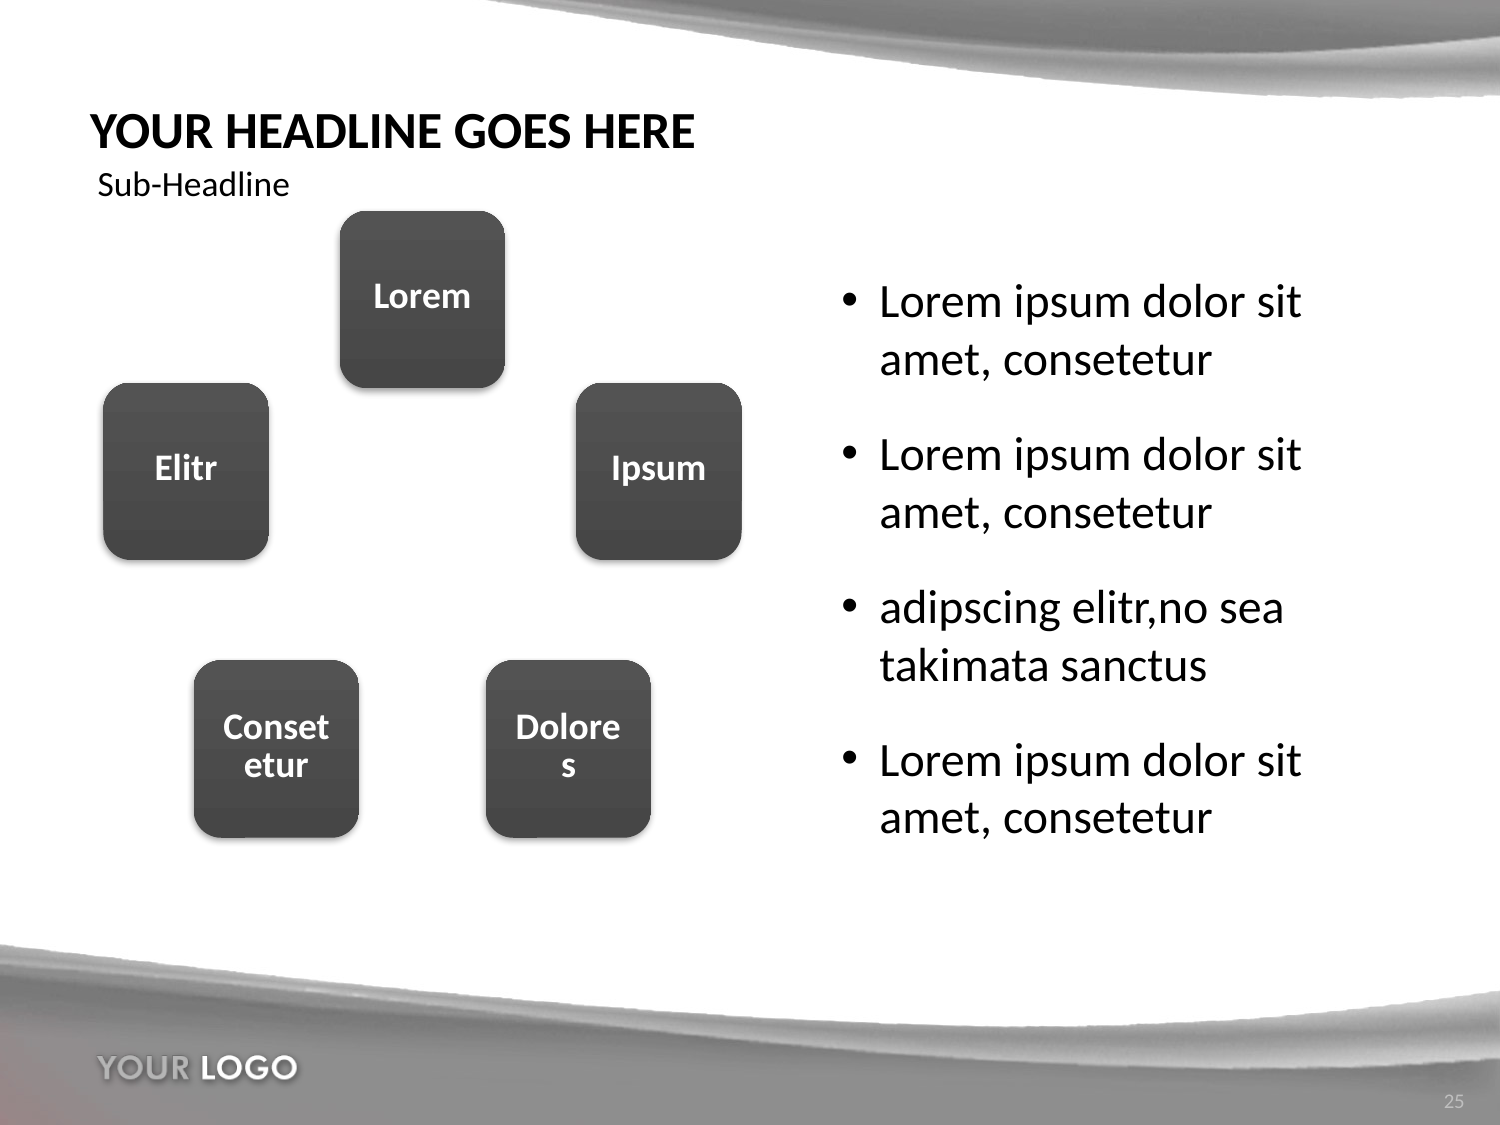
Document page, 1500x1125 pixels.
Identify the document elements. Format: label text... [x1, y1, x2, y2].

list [91, 193, 754, 903]
slide_number 25 [1408, 1079, 1480, 1125]
text_box Sub-Headline [82, 142, 1433, 223]
picture [0, 0, 1500, 1125]
title YOUR HEADLINE GOES HERE [75, 88, 1425, 171]
list Lorem ipsum dolor sit amet, consetetur Lorem ipsum dolor sit amet, consetetur adipscing elitr,no sea takimata sanctus Lorem ipsum dolor sit amet, consetetur [820, 262, 1425, 973]
